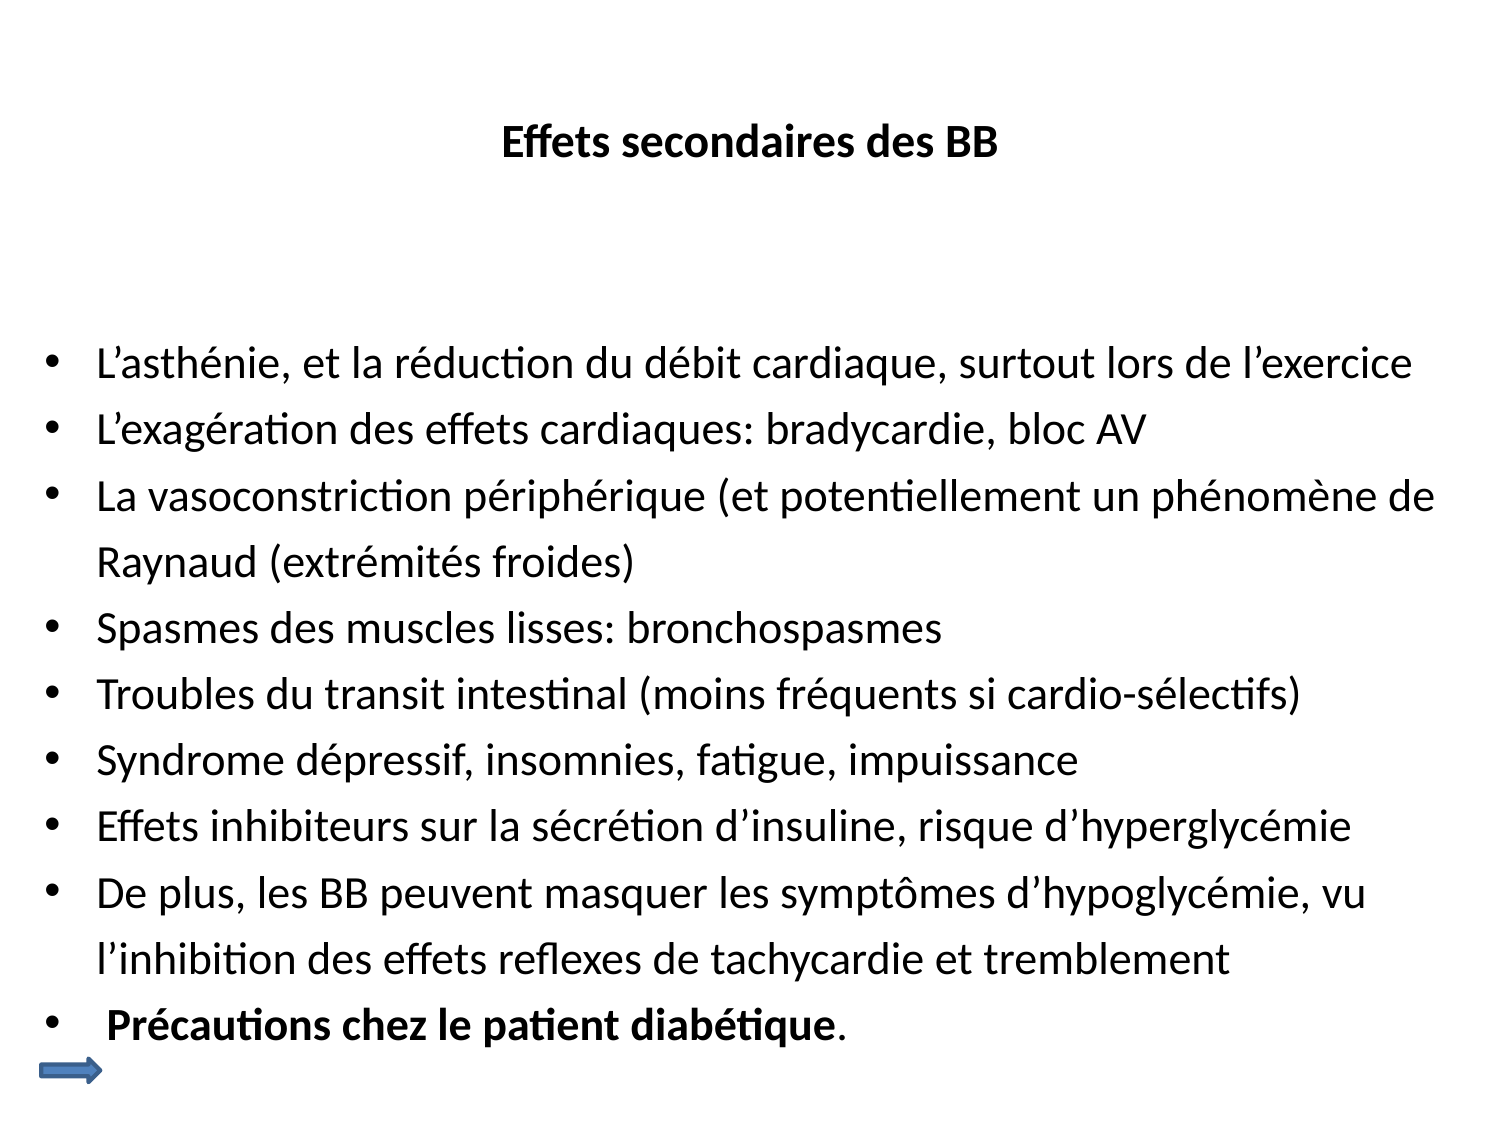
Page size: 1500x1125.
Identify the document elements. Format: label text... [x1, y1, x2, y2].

title Effets secondaires des BB [75, 45, 1425, 233]
list L’asthénie, et la réduction du débit cardiaque, surtout lors de l’exercice L’exagération des effets cardiaques: bradycardie, bloc AV La vasoconstriction périphérique (et potentiellement un phénomène de Raynaud (extrémités froides) Spasmes des muscles lisses: bronchospasmes Troubles du transit intestinal (moins fréquents si cardio-sélectifs) Syndrome dépressif, insomnies, fatigue, impuissance Effets inhibiteurs sur la sécrétion d’insuline, risque d’hyperglycémie De plus, les BB peuvent masquer les symptômes d’hypoglycémie, vu l’inhibition des effets reflexes de tachycardie et tremblement Précautions chez le patient diabétique. [29, 314, 1459, 1106]
text_box [39, 1056, 103, 1085]
